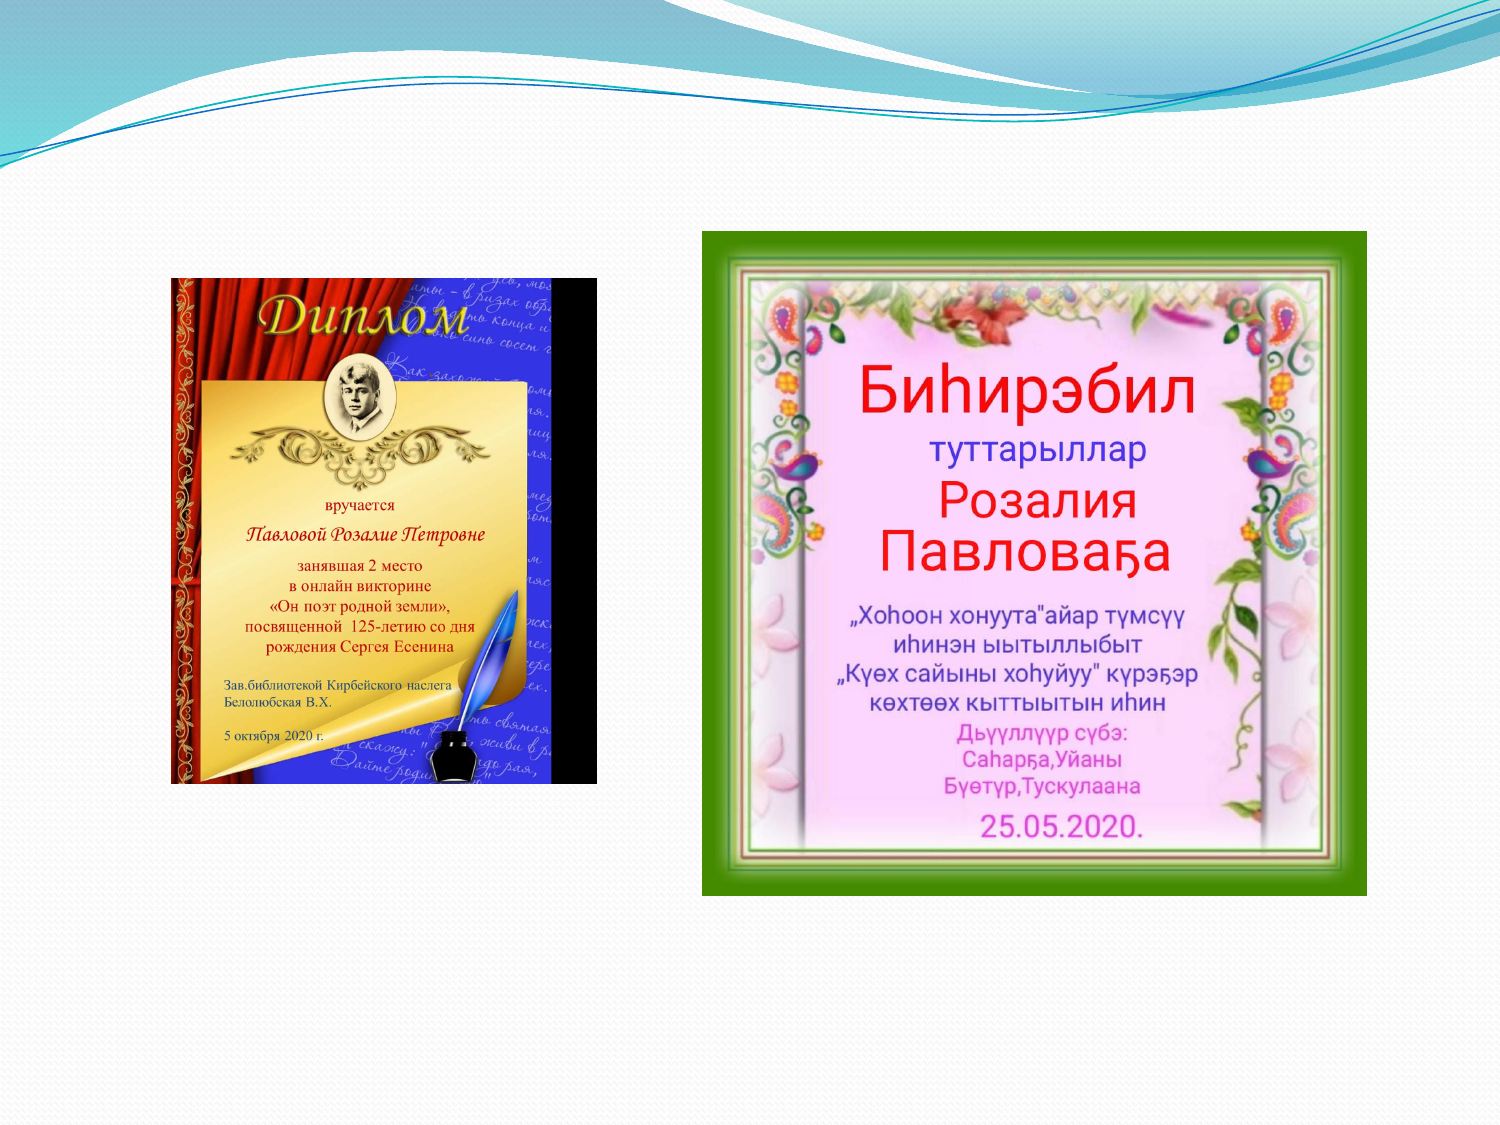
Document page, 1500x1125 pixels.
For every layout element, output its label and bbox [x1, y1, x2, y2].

picture [702, 231, 1367, 896]
list [170, 278, 597, 784]
